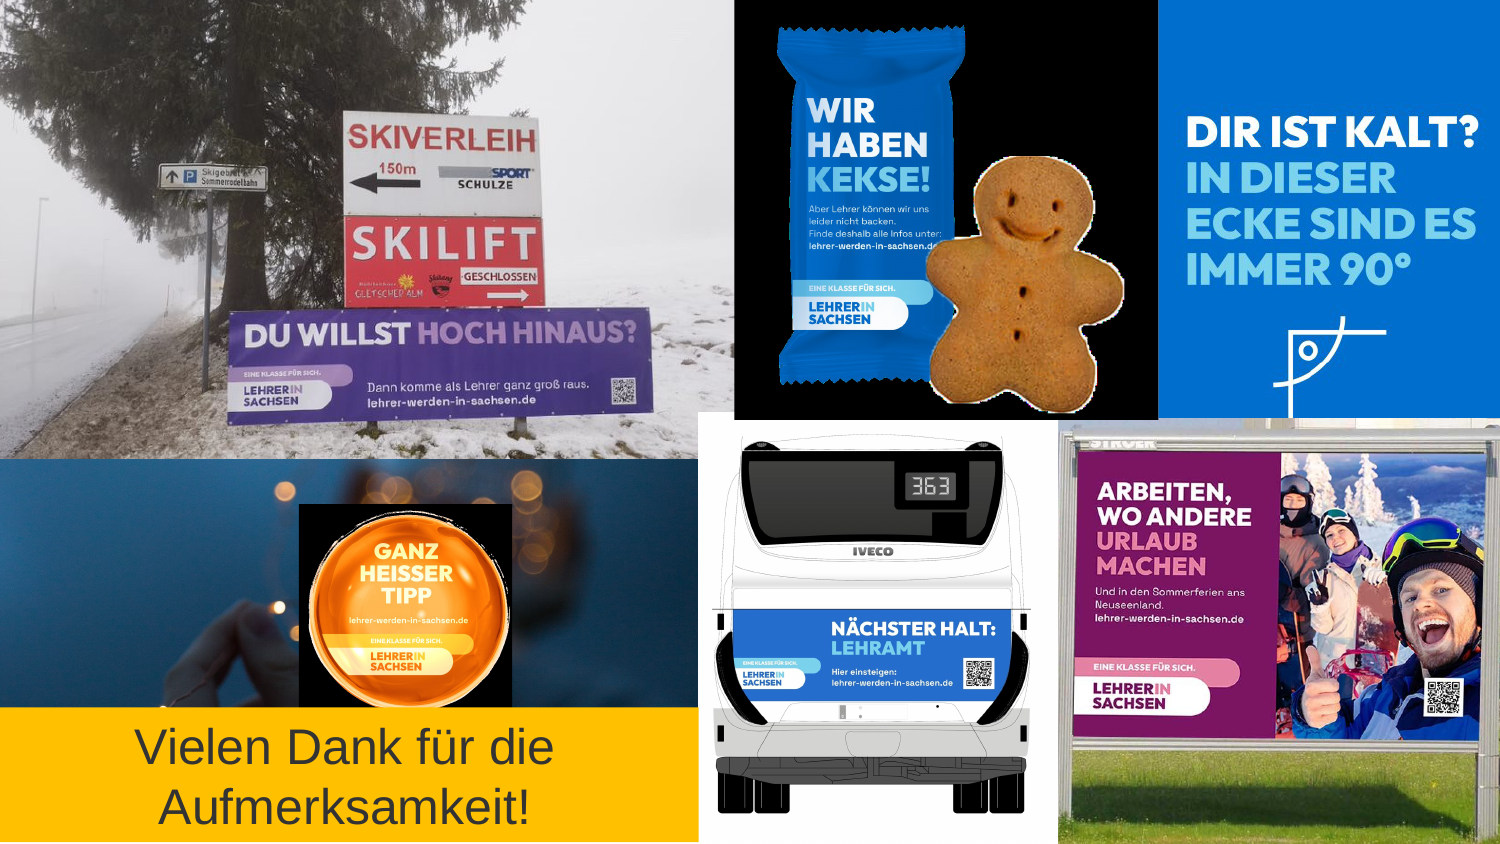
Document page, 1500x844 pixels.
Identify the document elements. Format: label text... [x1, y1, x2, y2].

text_box Vielen Dank für die Aufmerksamkeit! [0, 775, 692, 843]
picture [0, 0, 1500, 844]
